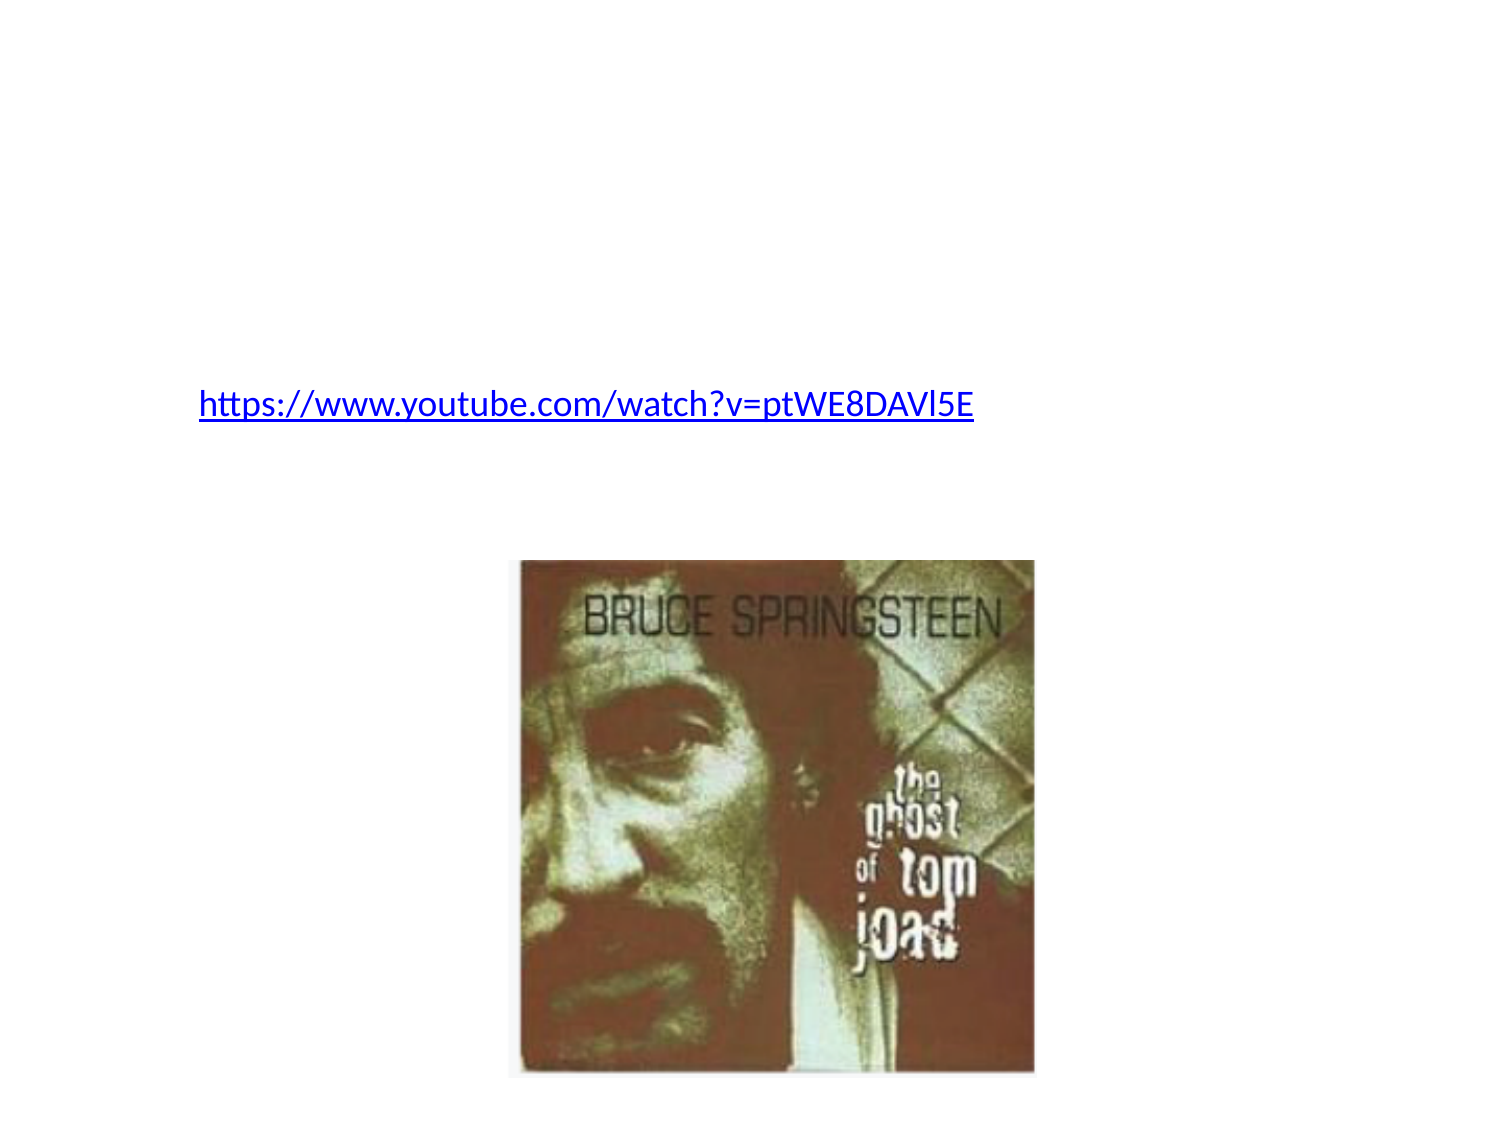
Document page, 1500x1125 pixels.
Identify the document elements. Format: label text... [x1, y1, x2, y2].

picture [485, 560, 1037, 1078]
text_box https://www.youtube.com/watch?v=ptWE8DAVl5E [183, 371, 989, 477]
